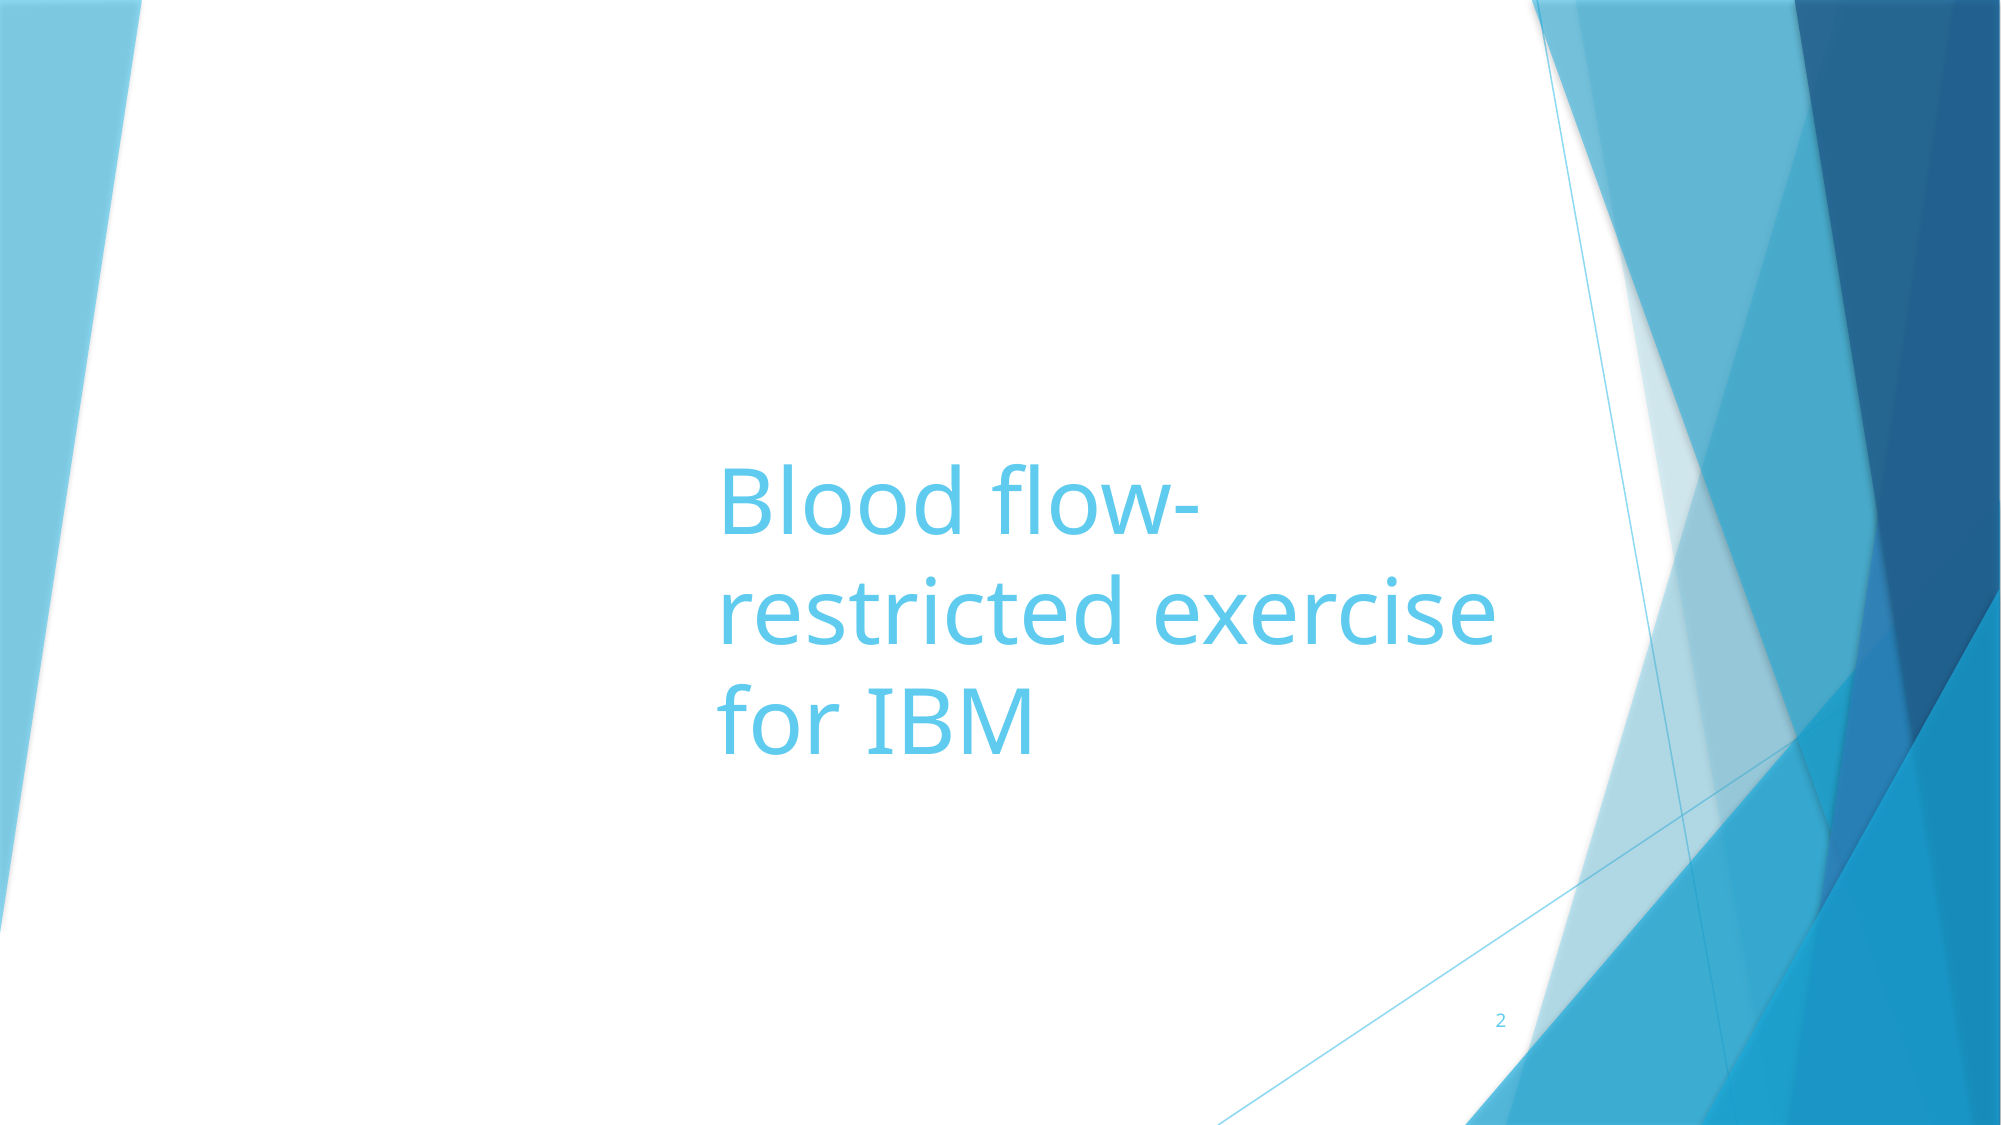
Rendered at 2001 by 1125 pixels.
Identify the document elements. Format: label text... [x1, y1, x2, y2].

title Blood flow-restricted exercise for IBM [701, 461, 1588, 781]
slide_number 2 [1409, 991, 1522, 1051]
